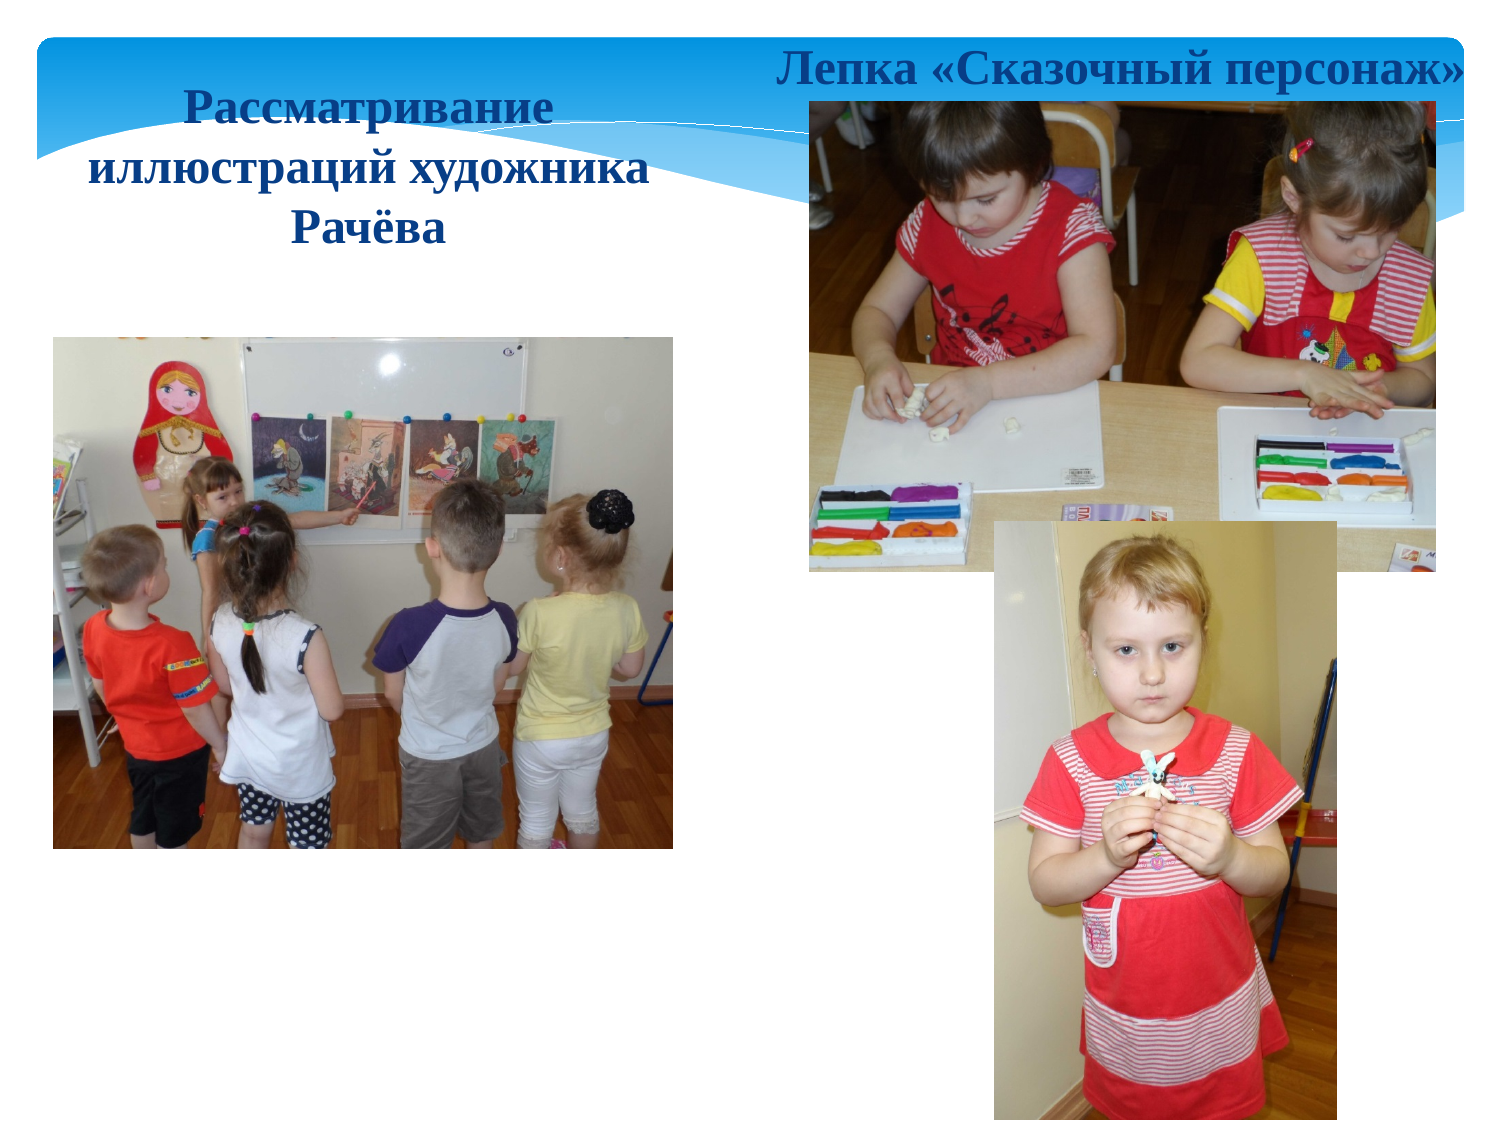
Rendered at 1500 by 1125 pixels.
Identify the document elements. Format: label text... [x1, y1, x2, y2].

title Лепка «Сказочный персонаж» [761, 42, 1500, 103]
list Рассматривание иллюстраций художника Рачёва [52, 66, 685, 303]
picture [993, 521, 1337, 1121]
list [808, 101, 1437, 573]
picture [52, 337, 673, 849]
